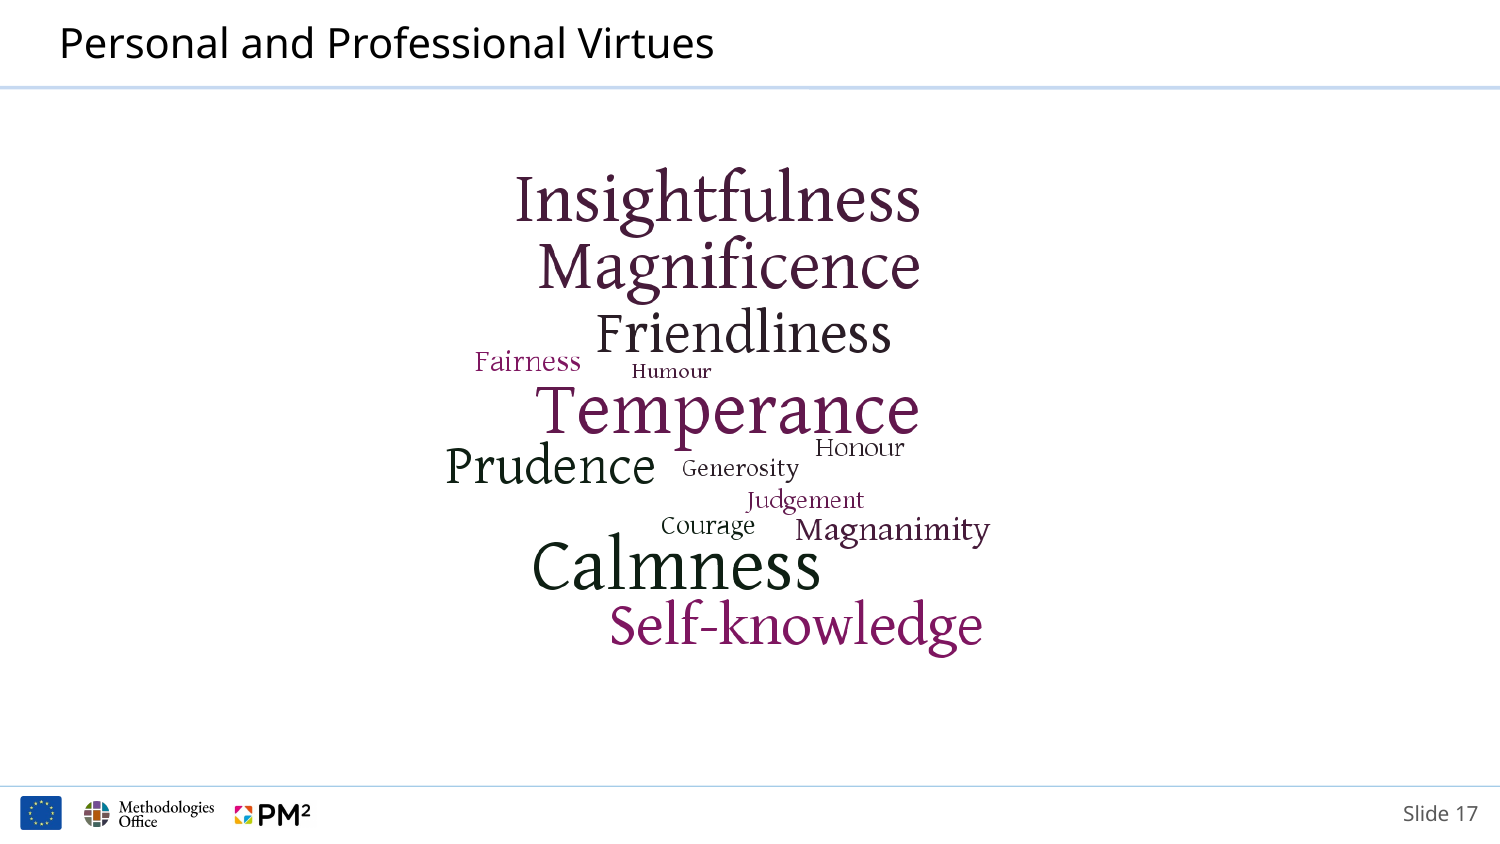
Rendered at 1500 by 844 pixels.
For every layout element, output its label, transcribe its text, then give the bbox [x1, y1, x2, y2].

picture [20, 796, 62, 830]
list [425, 143, 1075, 701]
picture [84, 800, 215, 827]
title Personal and Professional Virtues [43, 0, 1223, 85]
picture [232, 800, 317, 828]
